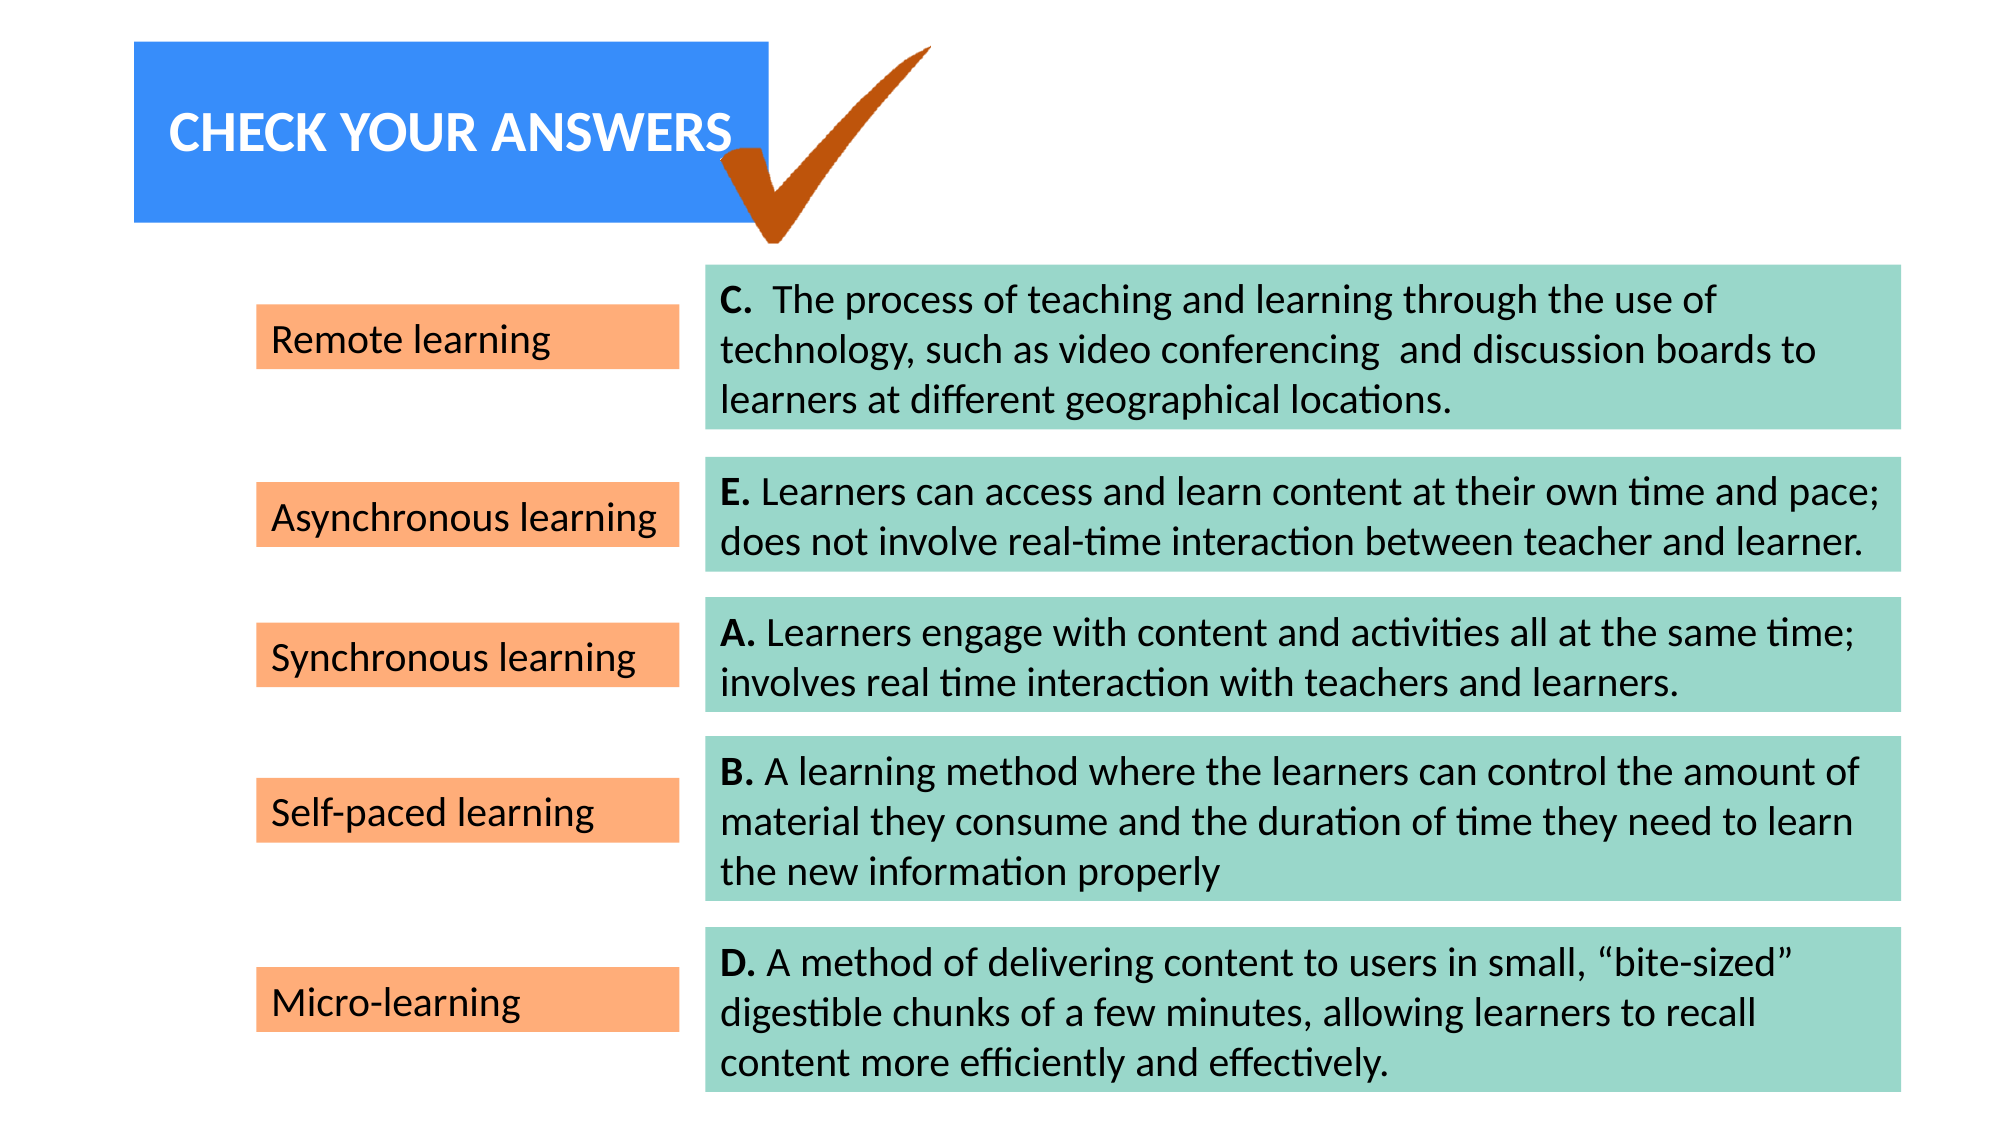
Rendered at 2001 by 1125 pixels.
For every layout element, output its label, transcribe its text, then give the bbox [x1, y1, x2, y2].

text_box Synchronous learning [256, 622, 680, 688]
text_box C. The process of teaching and learning through the use of technology, such as video conferencing and discussion boards to learners at different geographical locations. [705, 264, 1902, 430]
text_box Asynchronous learning [256, 482, 680, 547]
title CHECK YOUR ANSWERS [134, 41, 769, 223]
text_box B. A learning method where the learners can control the amount of material they consume and the duration of time they need to learn the new information properly [705, 736, 1902, 901]
text_box Self-paced learning [256, 777, 680, 843]
text_box A. Learners engage with content and activities all at the same time; involves real time interaction with teachers and learners. [705, 597, 1902, 712]
text_box Remote learning [256, 304, 680, 370]
picture [720, 44, 931, 244]
text_box Micro-learning [256, 967, 680, 1032]
text_box D. A method of delivering content to users in small, “bite-sized” digestible chunks of a few minutes, allowing learners to recall content more efficiently and effectively. [705, 927, 1902, 1092]
text_box E. Learners can access and learn content at their own time and pace; does not involve real-time interaction between teacher and learner. [705, 456, 1902, 572]
